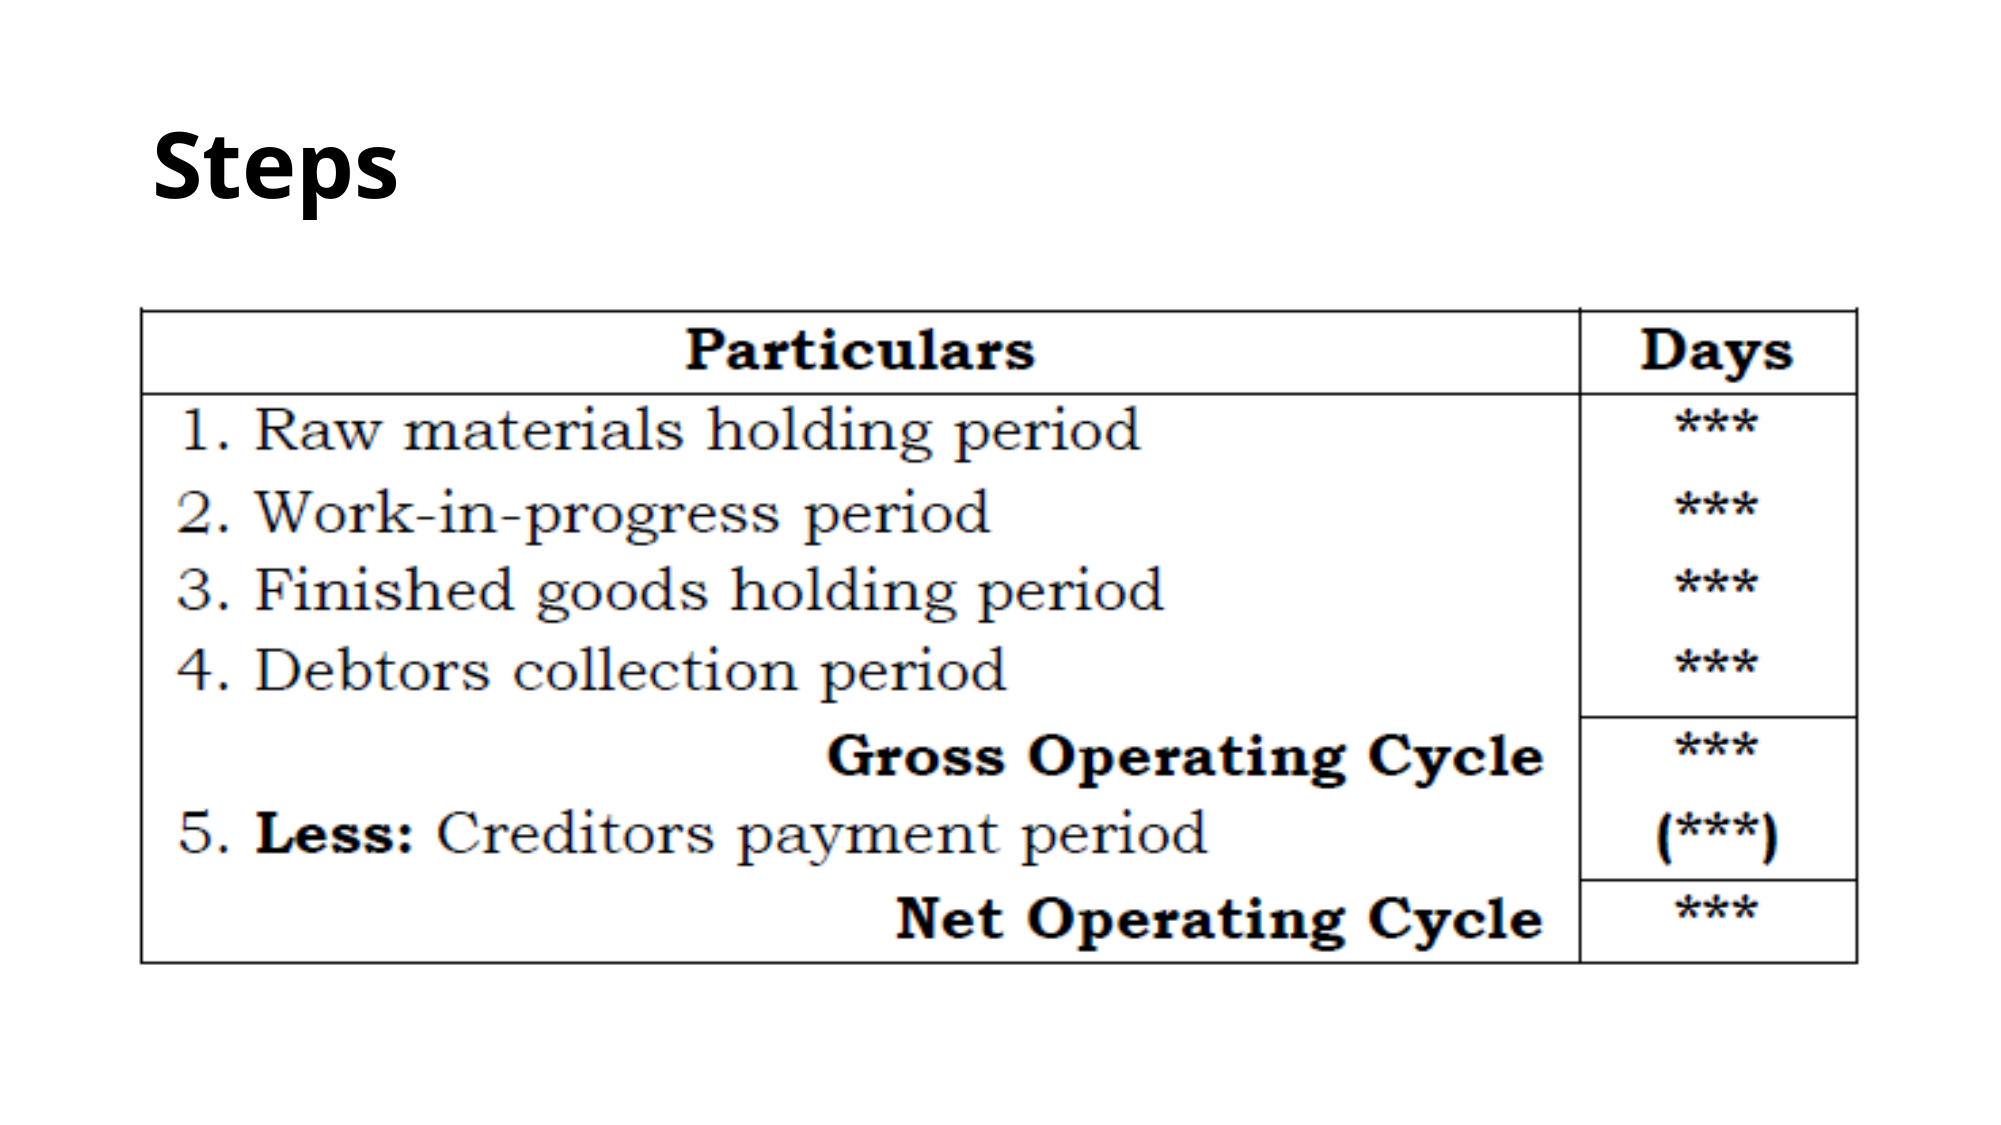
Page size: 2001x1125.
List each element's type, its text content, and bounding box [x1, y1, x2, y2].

title Steps [137, 59, 1863, 278]
picture [117, 299, 1925, 975]
